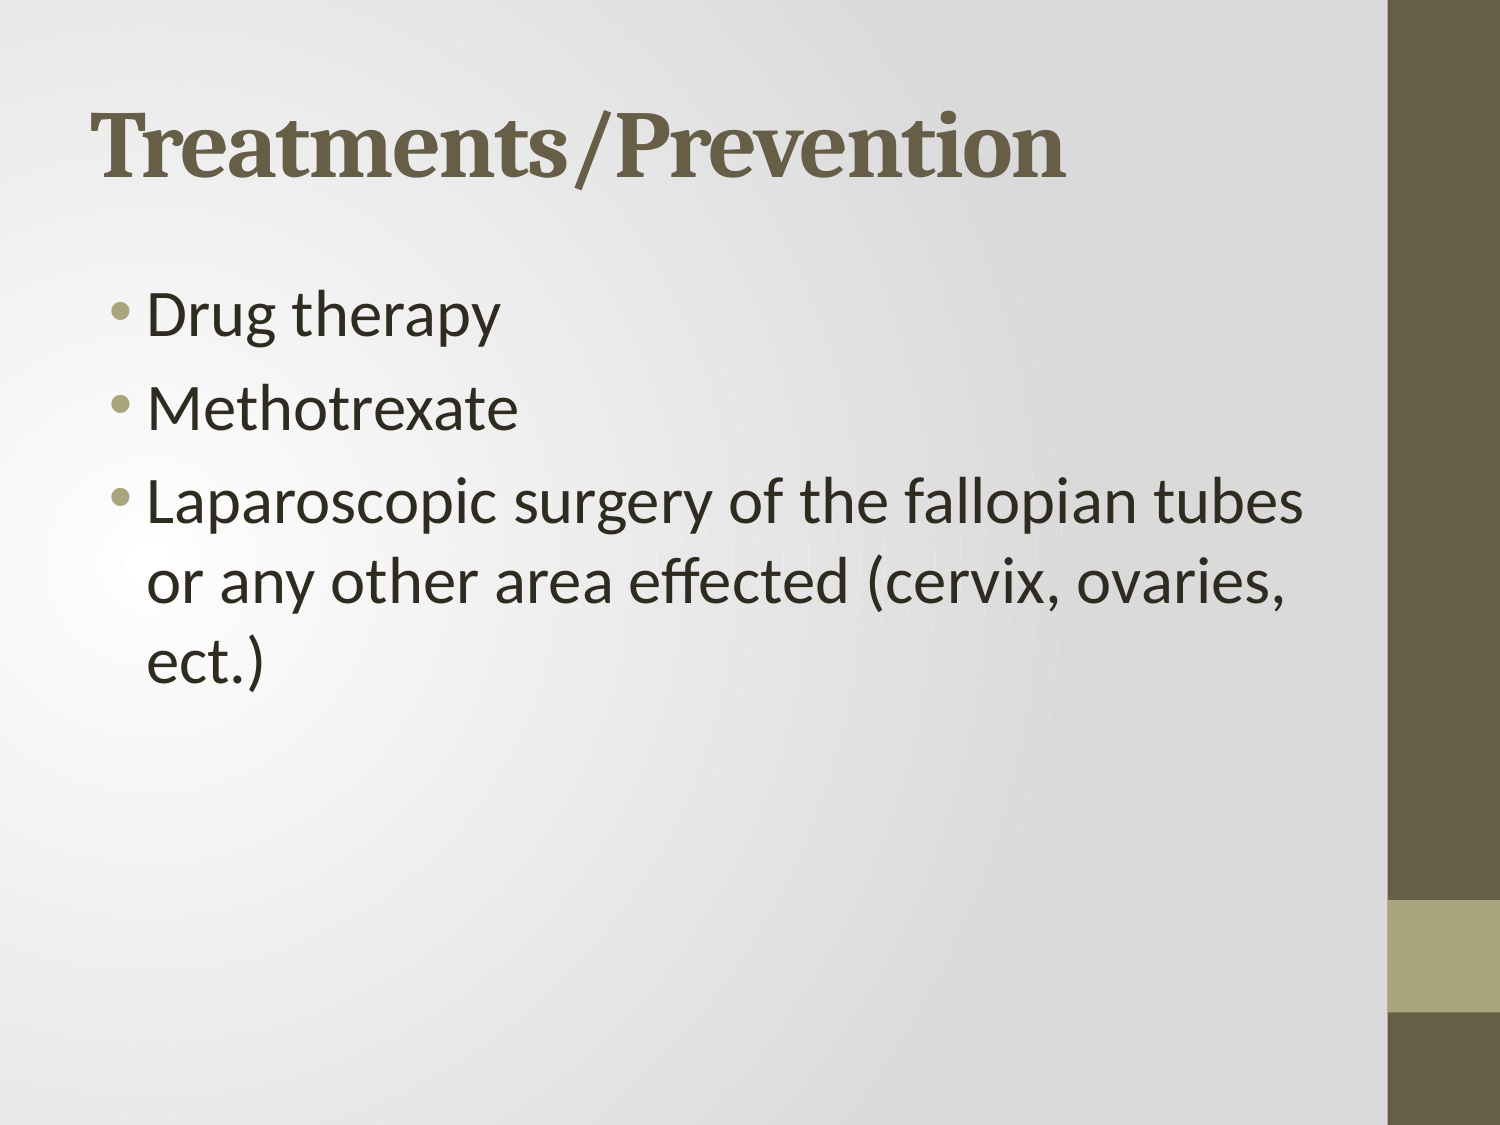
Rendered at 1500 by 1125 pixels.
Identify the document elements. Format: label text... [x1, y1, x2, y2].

title Treatments/Prevention [75, 45, 1325, 233]
list Drug therapy Methotrexate Laparoscopic surgery of the fallopian tubes or any other area effected (cervix, ovaries, ect.) [75, 262, 1325, 1050]
